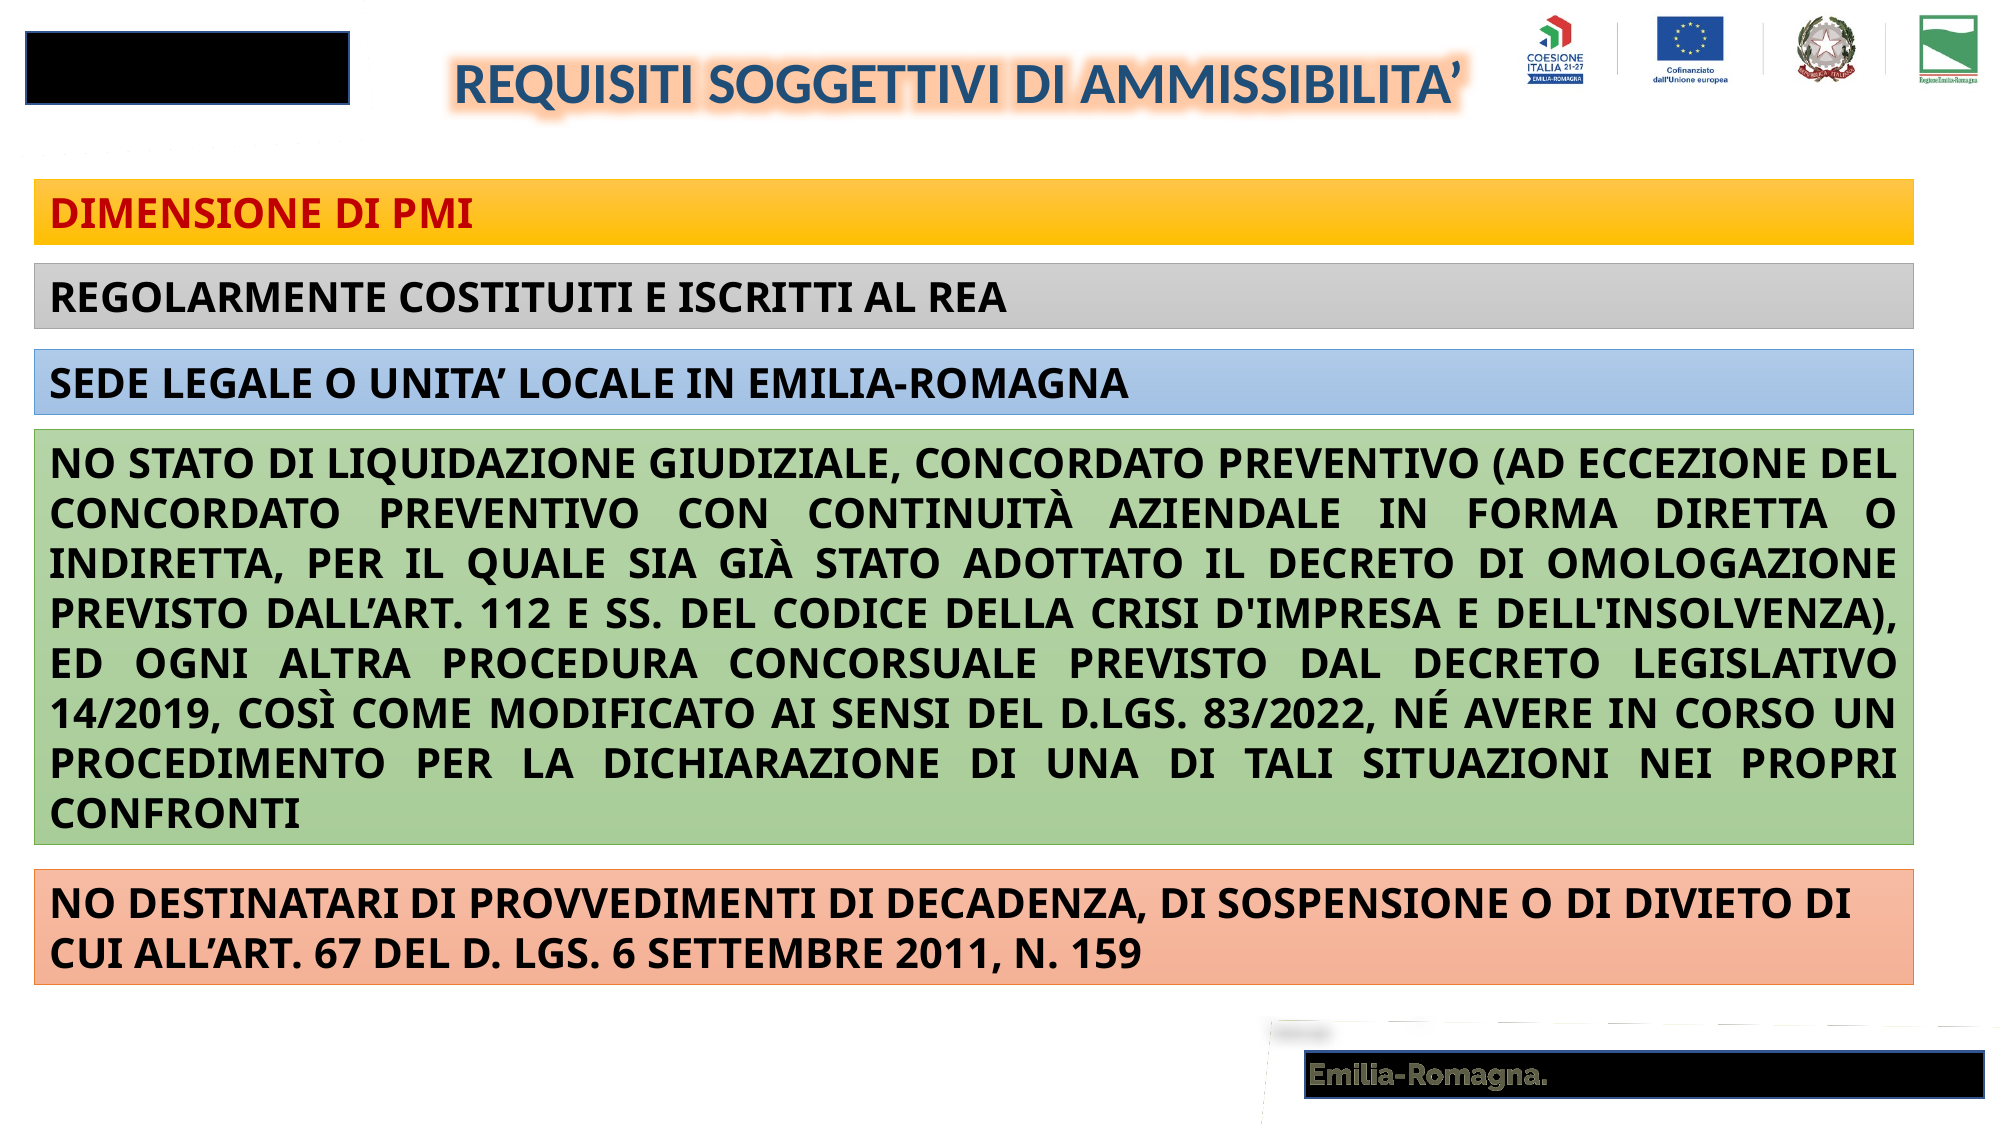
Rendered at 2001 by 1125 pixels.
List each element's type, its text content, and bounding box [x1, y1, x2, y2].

text_box REGOLARMENTE COSTITUITI E ISCRITTI AL REA [34, 263, 1914, 329]
text_box REQUISITI SOGGETTIVI DI AMMISSIBILITA’ [425, 19, 1494, 141]
text_box SEDE LEGALE O UNITA’ LOCALE IN EMILIA-ROMAGNA [34, 349, 1914, 415]
table_cell [423, 18, 1496, 144]
picture [1507, 1, 2000, 96]
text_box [2, 0, 374, 157]
text_box NO STATO DI LIQUIDAZIONE GIUDIZIALE, CONCORDATO PREVENTIVO (AD ECCEZIONE DEL CONCORDATO PREVENTIVO CON CONTINUITÀ AZIENDALE IN FORMA DIRETTA O INDIRETTA, PER IL QUALE SIA GIÀ STATO ADOTTATO IL DECRETO DI OMOLOGAZIONE PREVISTO DALL’ART. 112 E SS. DEL CODICE DELLA CRISI D'IMPRESA E DELL'INSOLVENZA), ED OGNI ALTRA PROCEDURA CONCORSUALE PREVISTO DAL DECRETO LEGISLATIVO 14/2019, COSÌ COME MODIFICATO AI SENSI DEL D.LGS. 83/2022, NÉ AVERE IN CORSO UN PROCEDIMENTO PER LA DICHIARAZIONE DI UNA DI TALI SITUAZIONI NEI PROPRI CONFRONTI [34, 429, 1914, 845]
text_box DIMENSIONE DI PMI [34, 179, 1914, 245]
text_box NO DESTINATARI DI PROVVEDIMENTI DI DECADENZA, DI SOSPENSIONE O DI DIVIETO DI CUI ALL’ART. 67 DEL D. LGS. 6 SETTEMBRE 2011, N. 159 [34, 869, 1914, 985]
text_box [1260, 1020, 2000, 1125]
text_box EX POST LA LIQUIDAZIONE (IN LOCO, DESK) [420, 15, 1499, 147]
